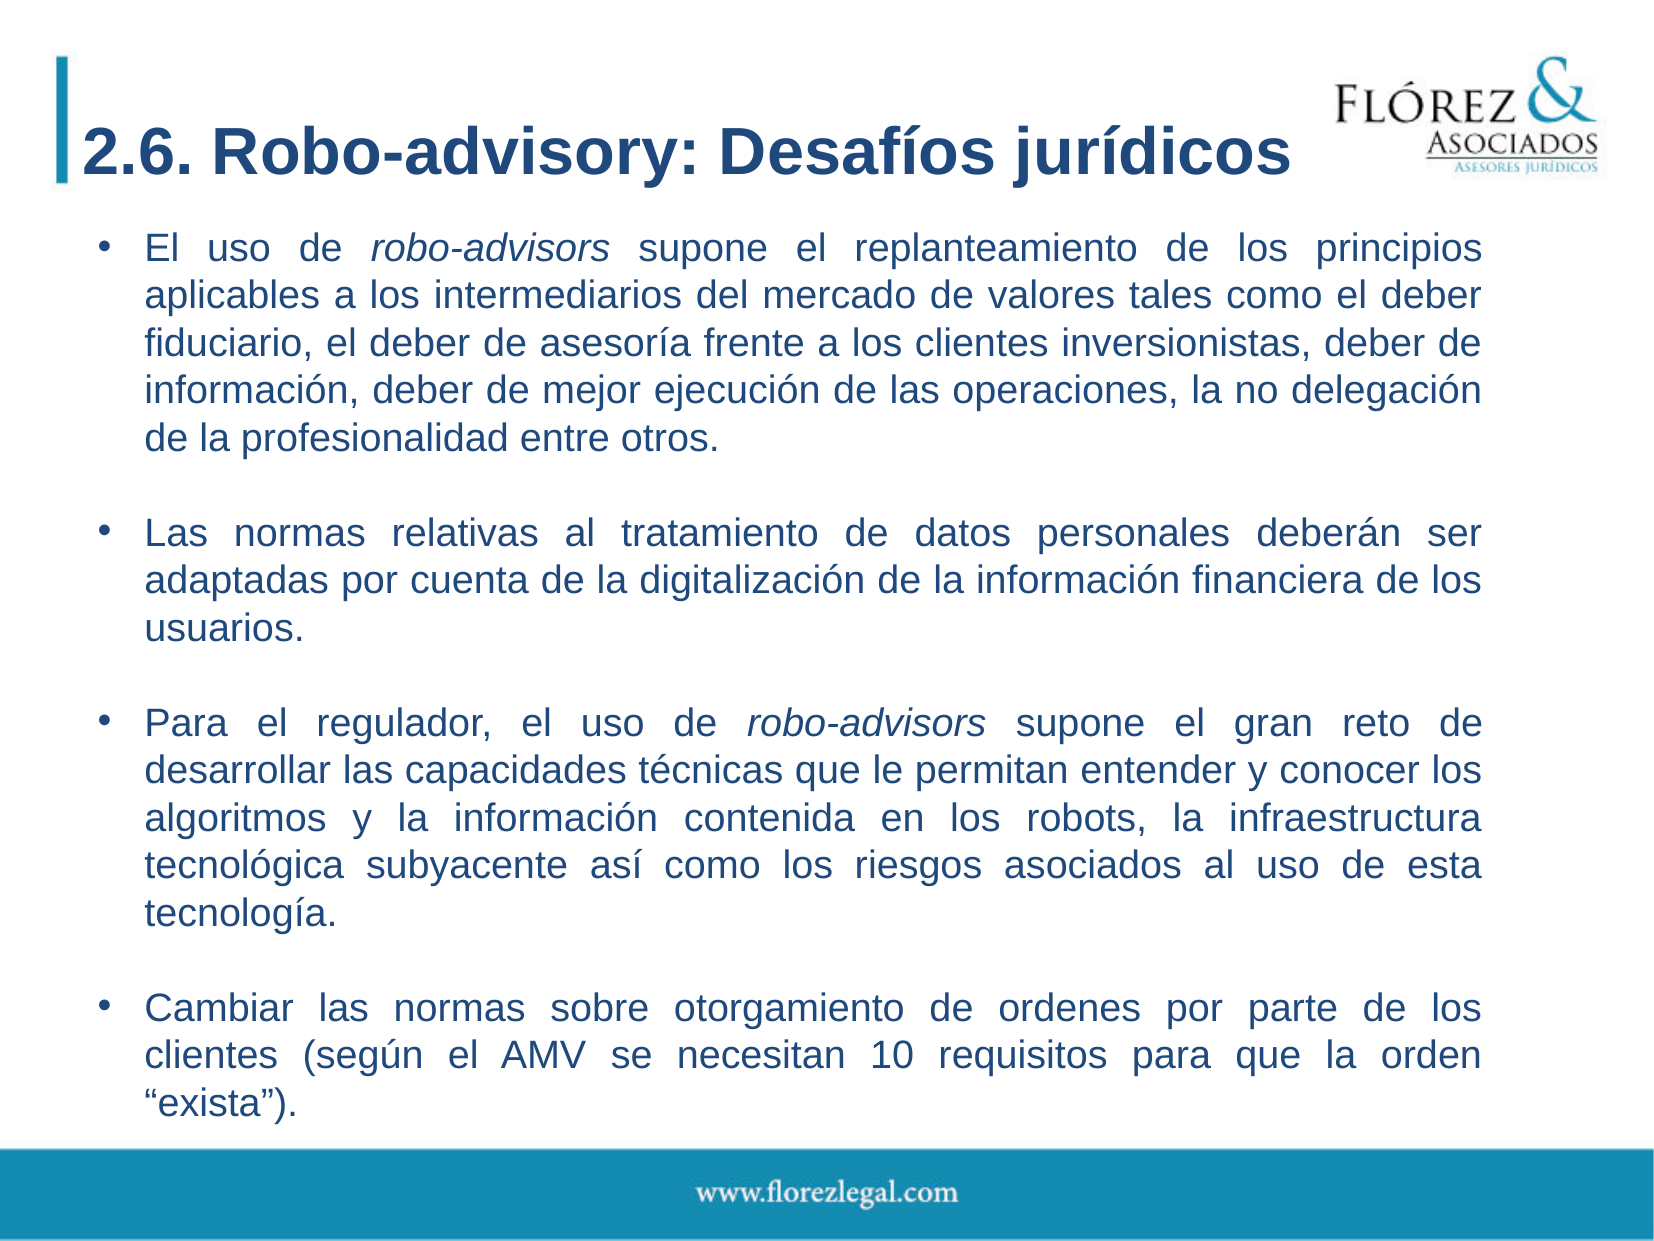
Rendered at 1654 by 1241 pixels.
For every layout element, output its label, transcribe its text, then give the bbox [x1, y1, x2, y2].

picture [0, 0, 1654, 1241]
title 2.6. Robo-advisory: Desafíos jurídicos [82, 49, 1571, 257]
text_box El uso de robo-advisors supone el replanteamiento de los principios aplicables a los intermediarios del mercado de valores tales como el deber fiduciario, el deber de asesoría frente a los clientes inversionistas, deber de información, deber de mejor ejecución de las operaciones, la no delegación de la profesionalidad entre otros. Las normas relativas al tratamiento de datos personales deberán ser adaptadas por cuenta de la digitalización de la información financiera de los usuarios. Para el regulador, el uso de robo-advisors supone el gran reto de desarrollar las capacidades técnicas que le permitan entender y conocer los algoritmos y la información contenida en los robots, la infraestructura tecnológica subyacente así como los riesgos asociados al uso de esta tecnología. Cambiar las normas sobre otorgamiento de ordenes por parte de los clientes (según el AMV se necesitan 10 requisitos para que la orden “exista”). [82, 214, 1499, 1202]
